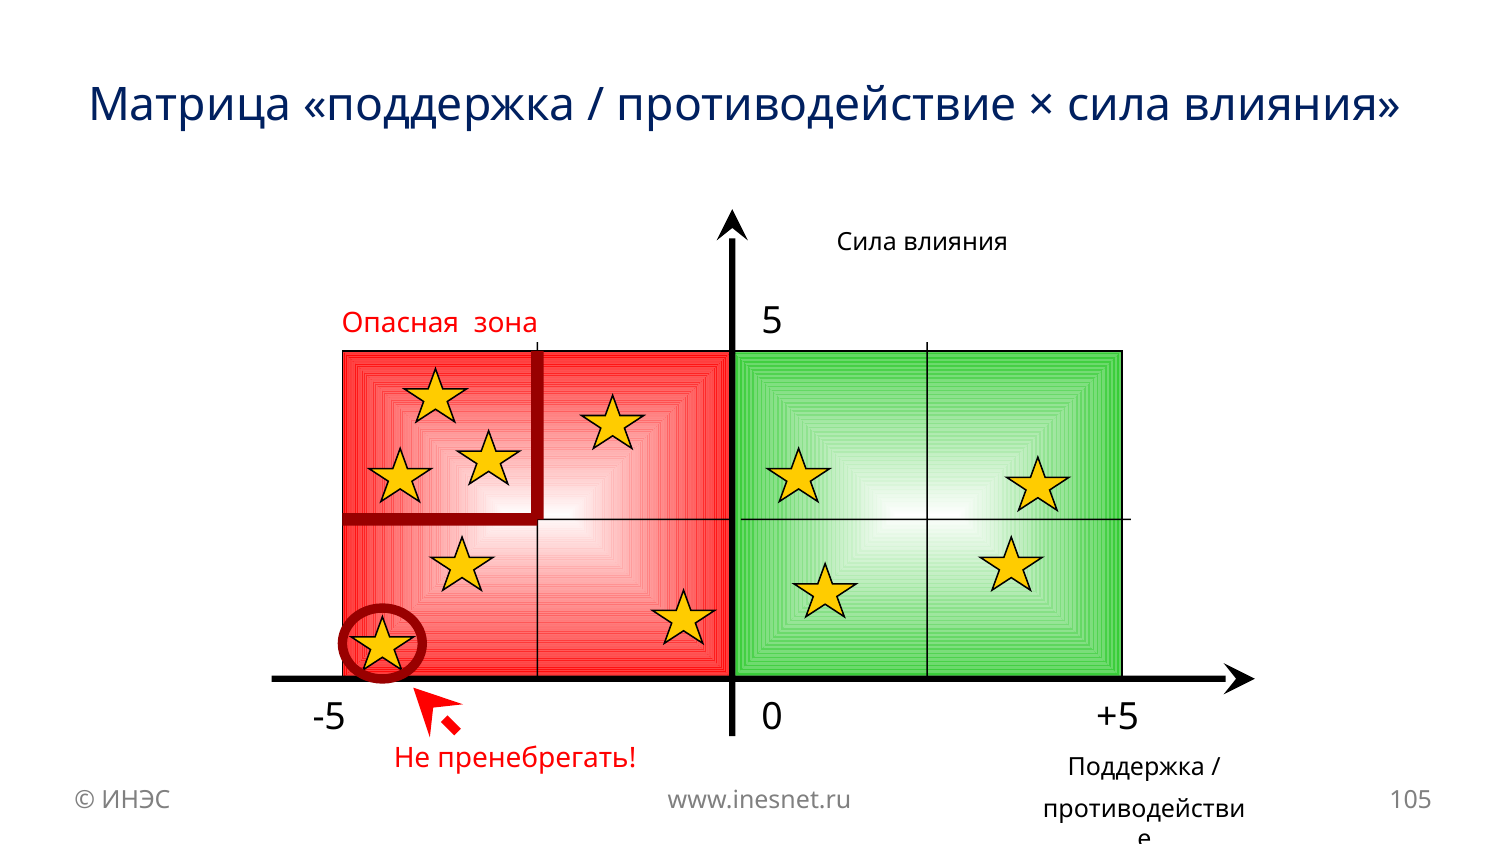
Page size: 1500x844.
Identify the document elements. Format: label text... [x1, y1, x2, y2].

text_box [342, 529, 537, 607]
title Матрица «поддержка / противодействие × сила влияния» [73, 4, 1436, 145]
text_box [767, 448, 830, 502]
text_box [928, 350, 1122, 519]
text_box [538, 520, 732, 678]
text_box [1006, 457, 1069, 511]
text_box [560, 350, 732, 519]
text_box [721, 209, 743, 230]
text_box [733, 350, 927, 678]
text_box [342, 607, 662, 782]
text_box [581, 395, 644, 449]
text_box [664, 590, 715, 644]
text_box [430, 537, 494, 591]
text_box [794, 563, 857, 617]
text_box [980, 537, 1043, 591]
text_box [928, 520, 1122, 678]
text_box 0 [723, 684, 821, 745]
text_box +5 [1068, 684, 1167, 745]
text_box Сила влияния [803, 218, 1043, 263]
text_box 5 [723, 289, 821, 349]
text_box Поддержка / противодействие [1024, 742, 1264, 844]
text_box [324, 296, 556, 520]
text_box [1234, 668, 1255, 690]
text_box -5 [280, 684, 337, 745]
